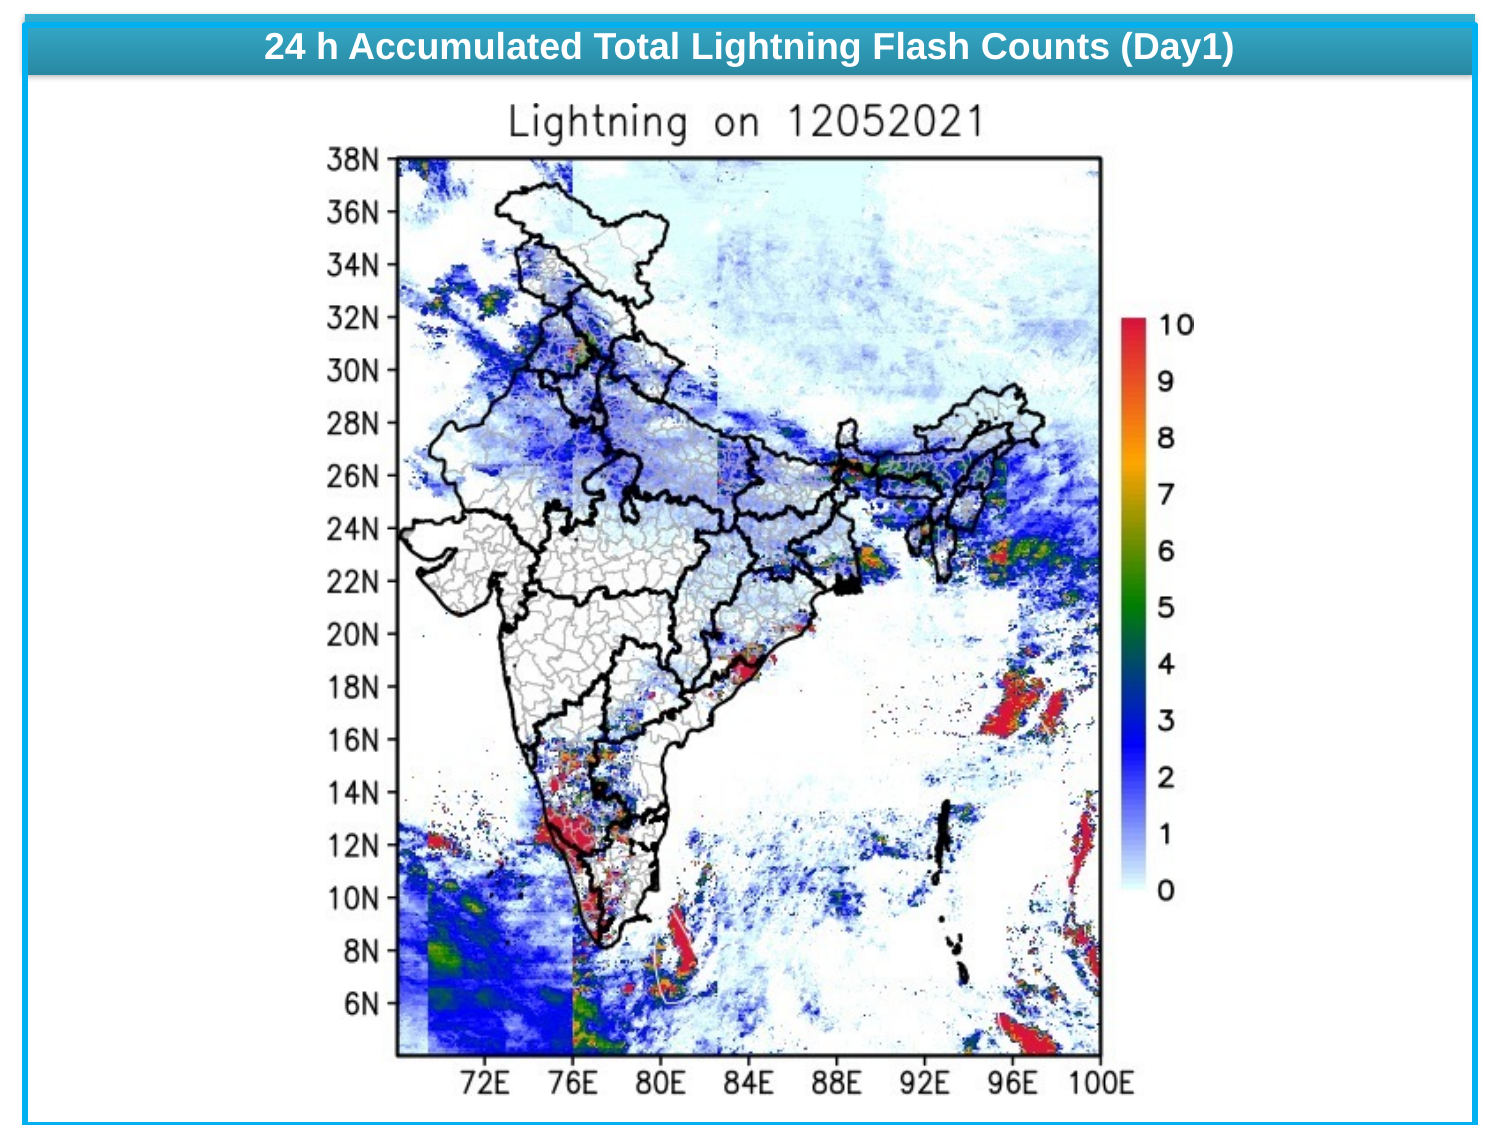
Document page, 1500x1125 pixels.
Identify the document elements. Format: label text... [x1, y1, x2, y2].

picture [326, 103, 1194, 1097]
text_box 24 h Accumulated Total Lightning Flash Counts (Day1) [24, 14, 1475, 23]
text_box [23, 23, 1477, 1125]
